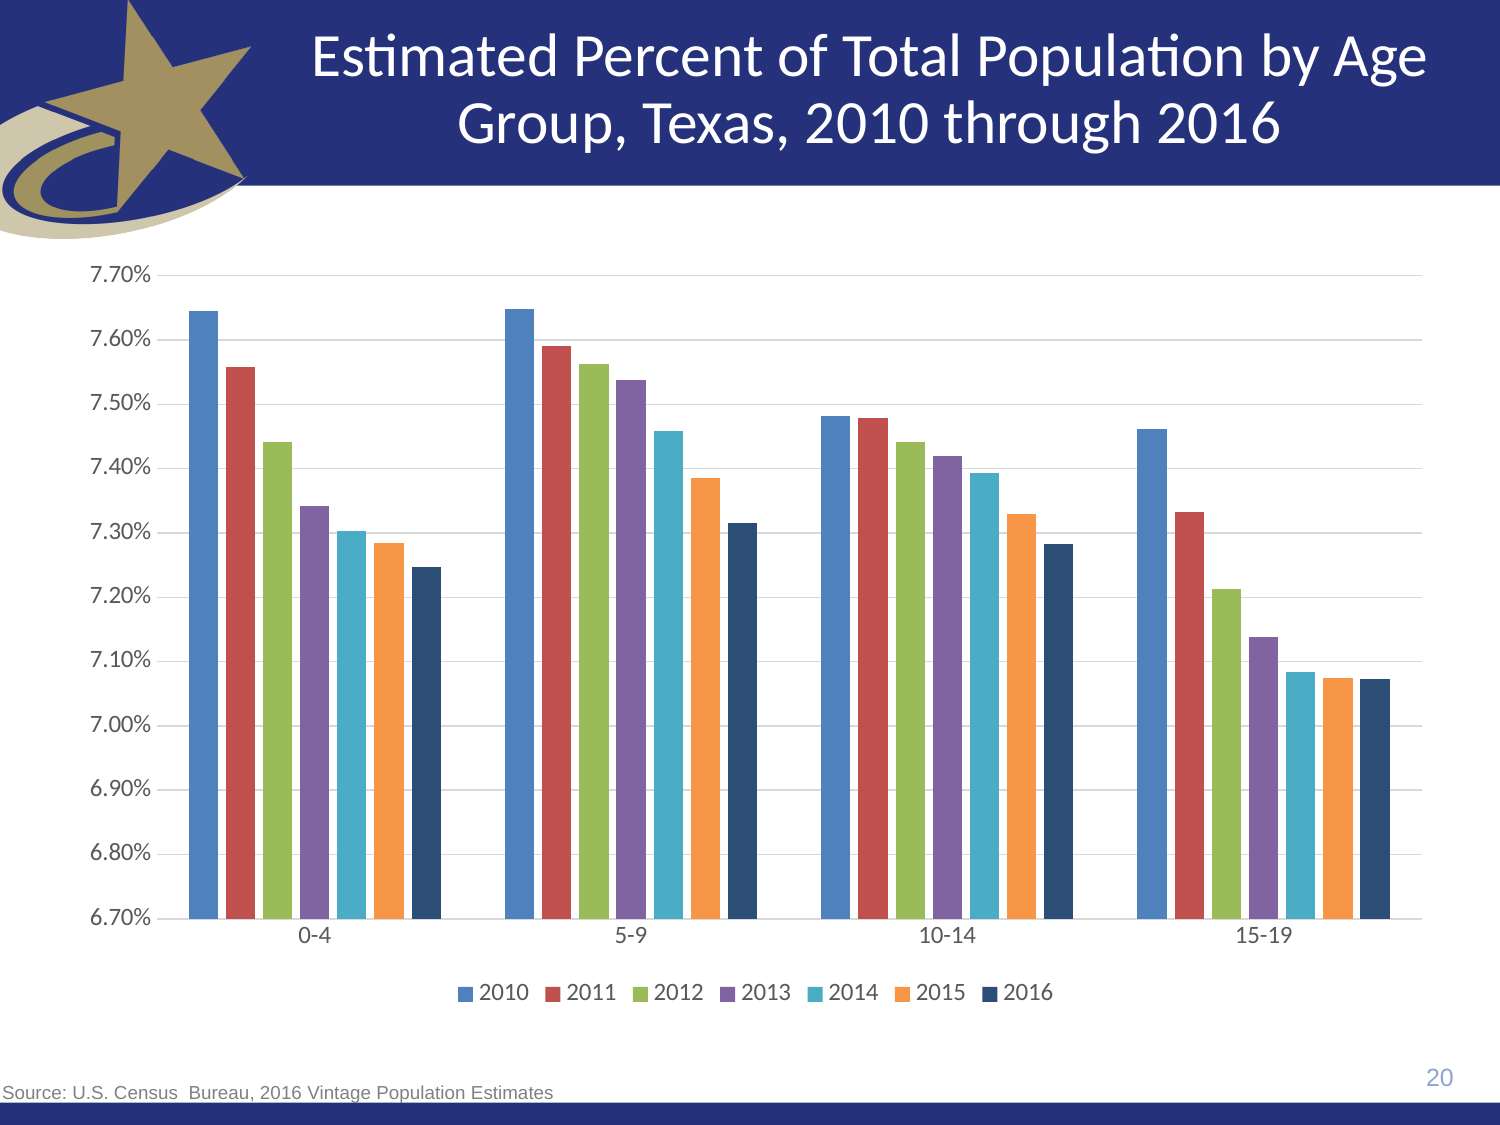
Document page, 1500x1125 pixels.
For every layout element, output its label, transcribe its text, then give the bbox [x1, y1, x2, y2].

text_box Source: U.S. Census Bureau, 2016 Vintage Population Estimates [0, 1071, 738, 1111]
slide_number 20 [1335, 1050, 1469, 1103]
picture [0, 0, 251, 239]
title Estimated Percent of Total Population by Age Group, Texas, 2010 through 2016 [255, 15, 1485, 165]
chart [61, 247, 1450, 1013]
